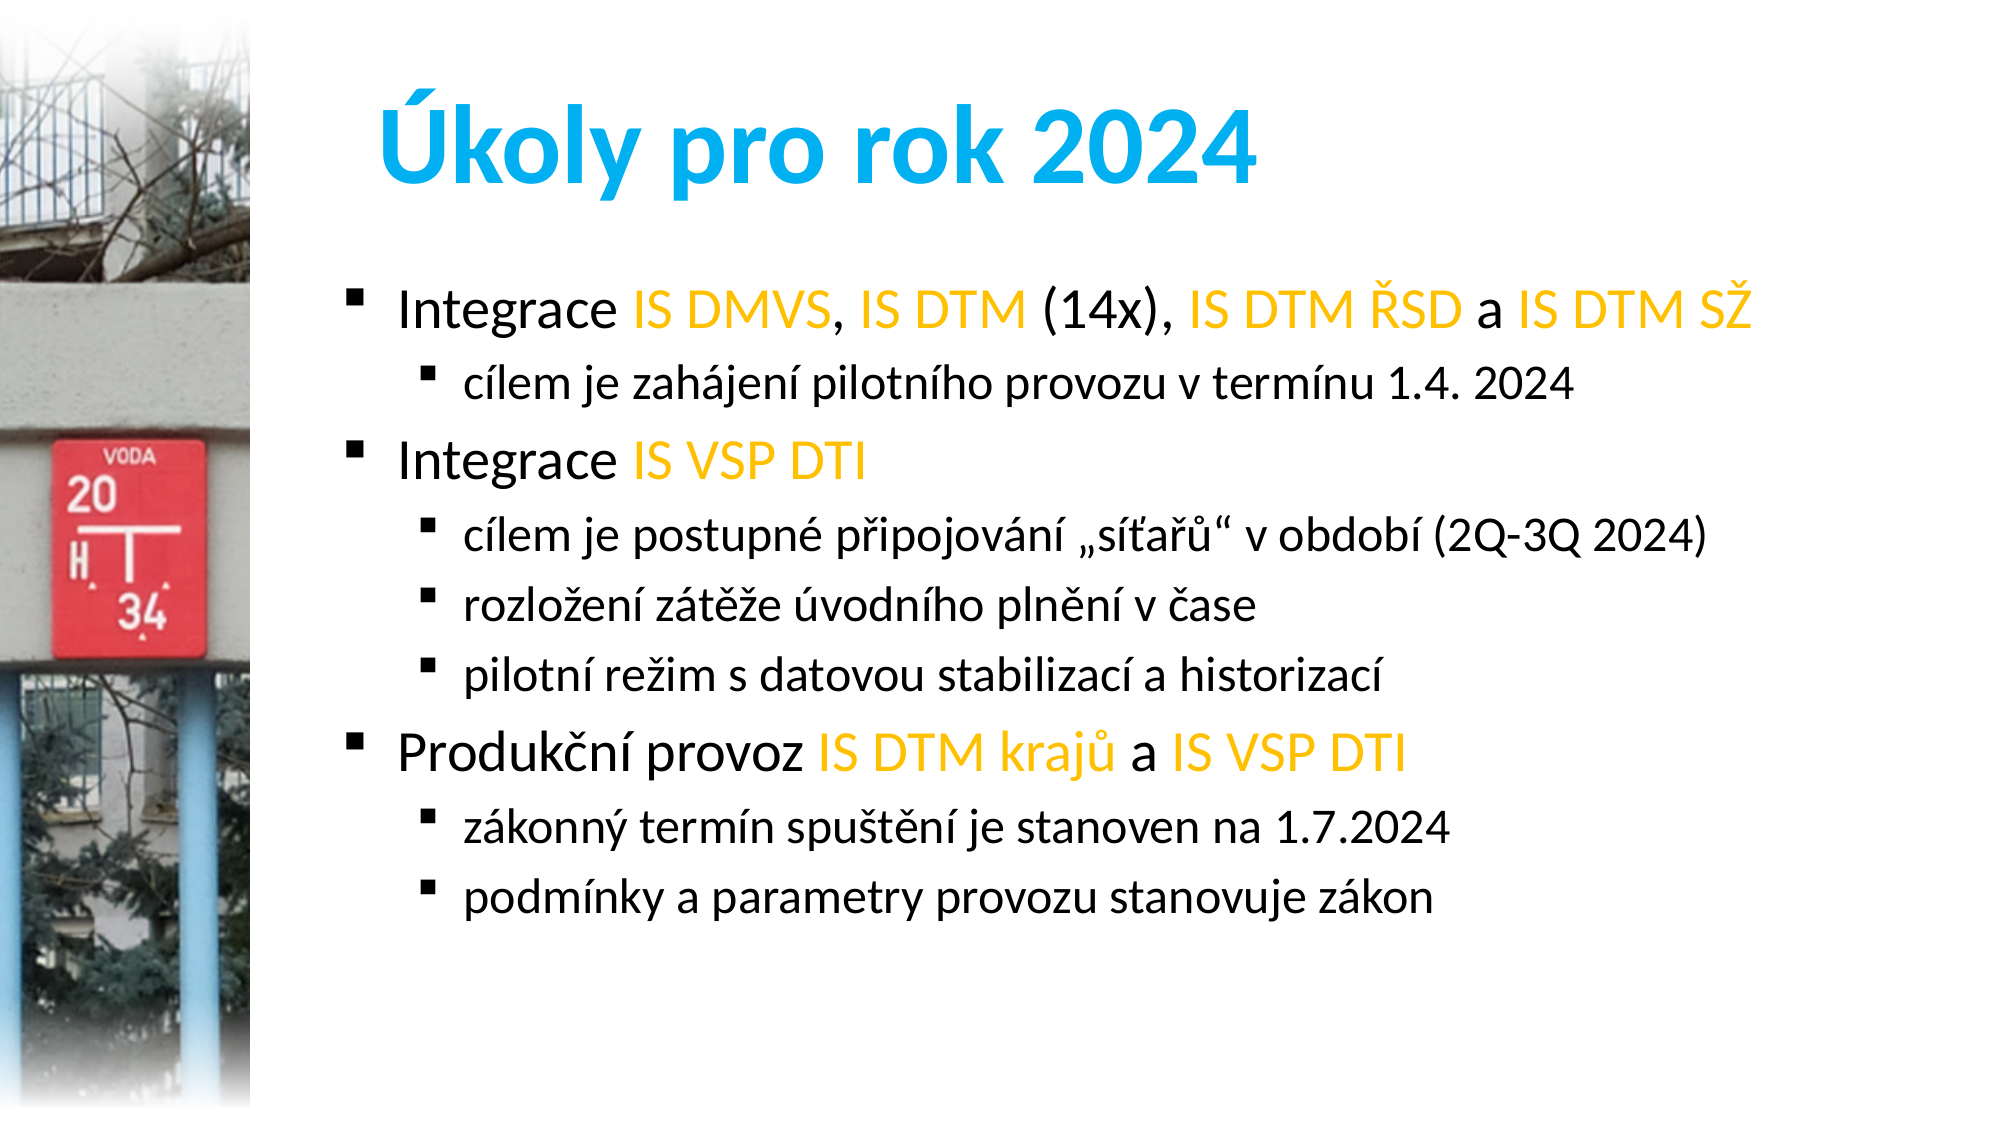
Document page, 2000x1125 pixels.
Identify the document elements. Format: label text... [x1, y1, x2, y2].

picture [0, 1, 251, 1125]
list Integrace IS DMVS, IS DTM (14x), IS DTM ŘSD a IS DTM SŽ cílem je zahájení pilotního provozu v termínu 1.4. 2024 Integrace IS VSP DTI cílem je postupné připojování „síťařů“ v období (2Q-3Q 2024) rozložení zátěže úvodního plnění v čase pilotní režim s datovou stabilizací a historizací Produkční provoz IS DTM krajů a IS VSP DTI zákonný termín spuštění je stanoven na 1.7.2024 podmínky a parametry provozu stanovuje zákon [326, 262, 1957, 1071]
title Úkoly pro rok 2024 [362, 45, 1957, 233]
